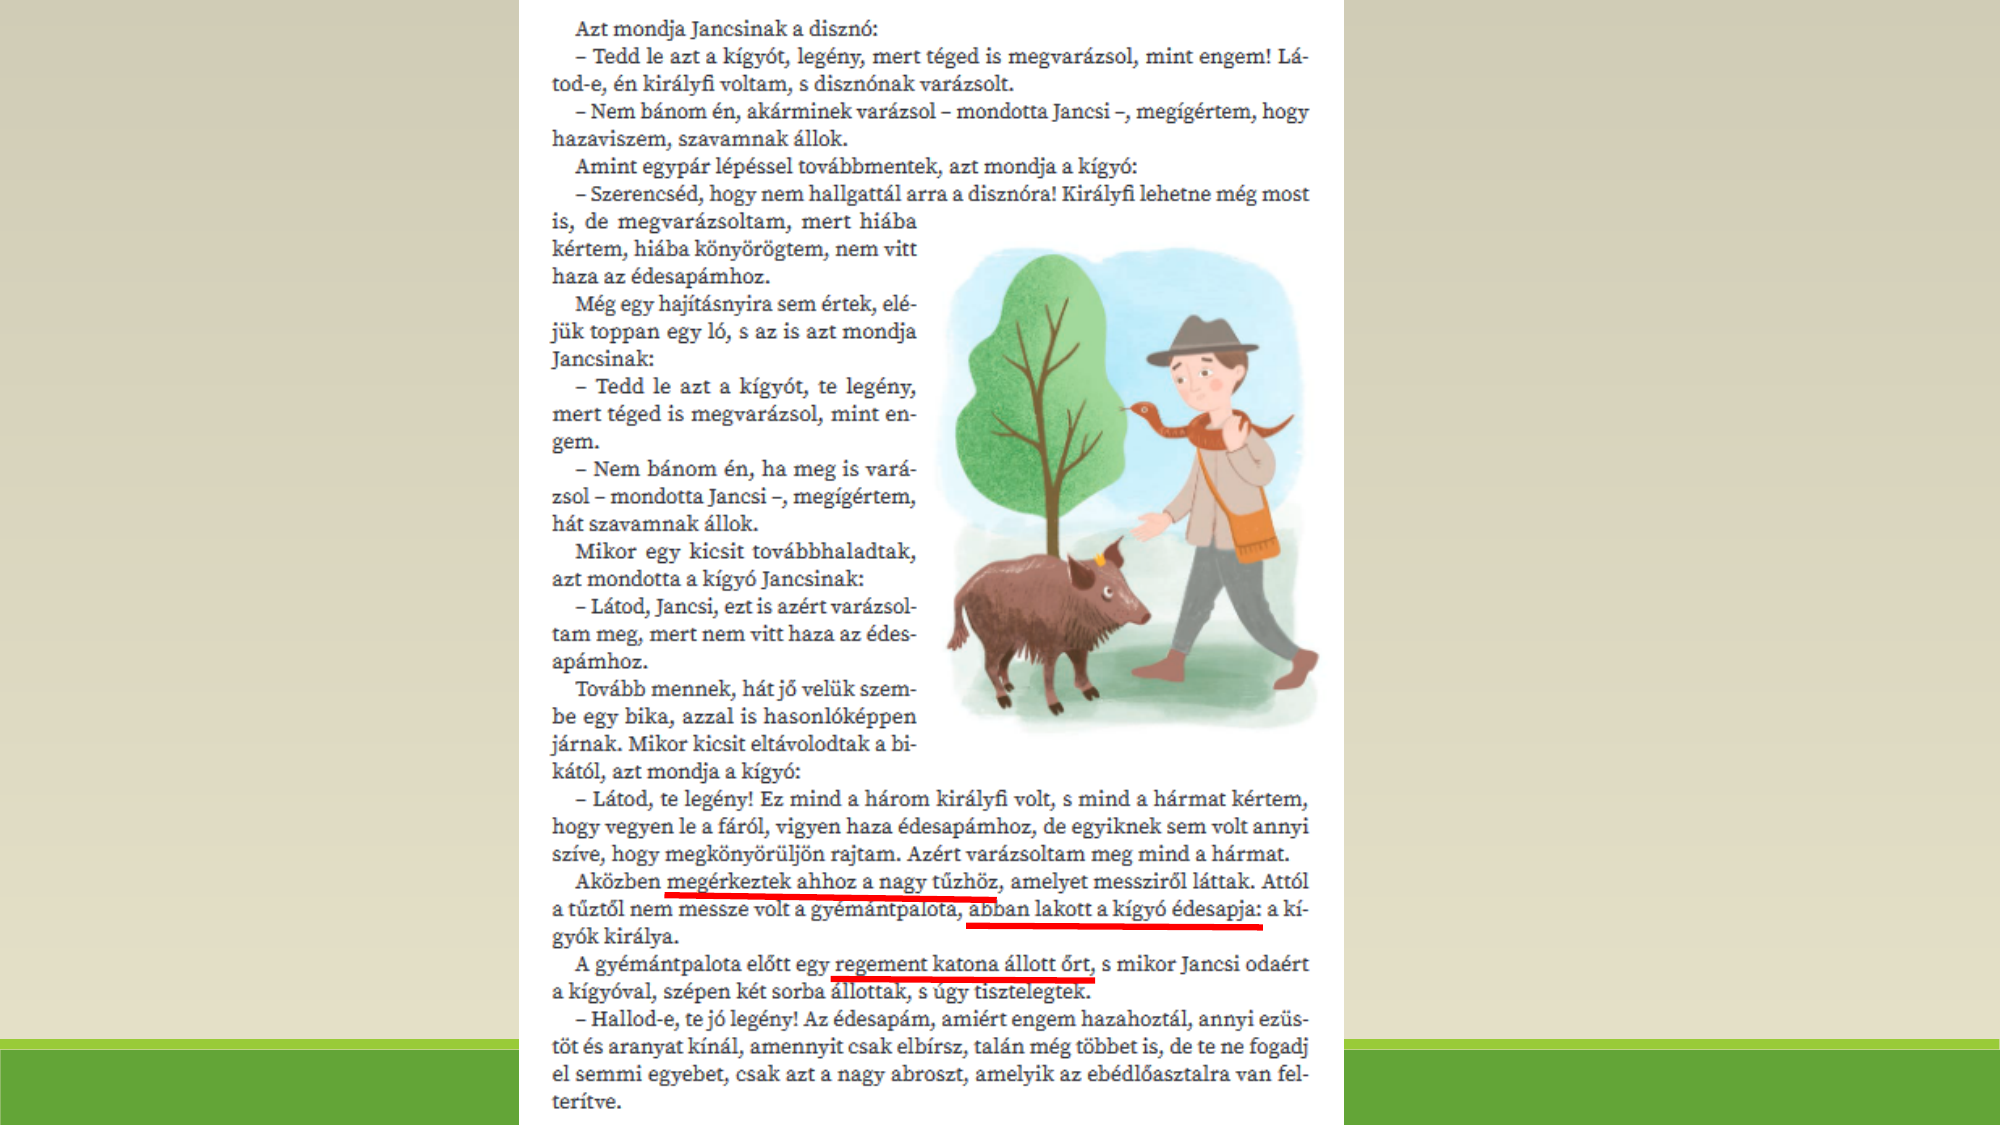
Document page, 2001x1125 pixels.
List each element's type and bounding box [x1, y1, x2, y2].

text_box [663, 894, 998, 901]
text_box [830, 978, 1096, 982]
picture [518, 0, 1345, 1125]
